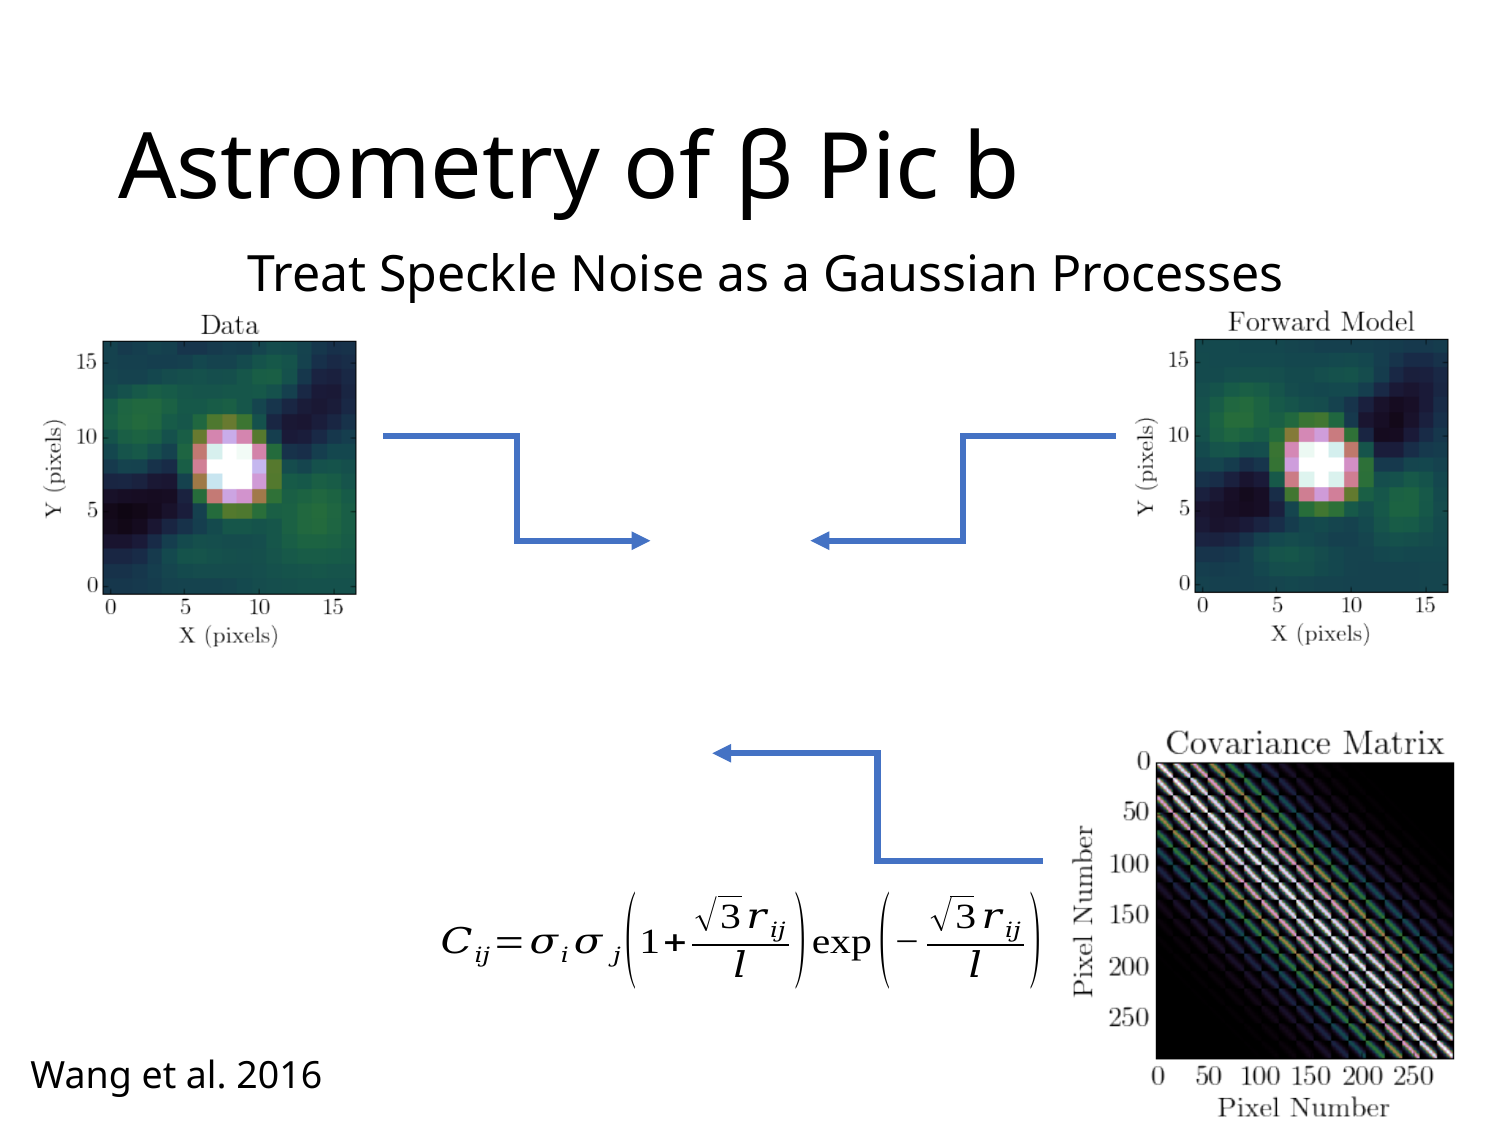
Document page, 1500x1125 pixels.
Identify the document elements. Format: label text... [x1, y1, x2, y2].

title Astrometry of β Pic b [103, 59, 1397, 278]
text_box Wang et al. 2016 [15, 1043, 338, 1104]
picture [1042, 296, 1500, 672]
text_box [383, 436, 651, 541]
text_box Treat Speckle Noise as a Gaussian Processes [232, 234, 1300, 310]
picture [963, 699, 1495, 1125]
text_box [712, 753, 1043, 861]
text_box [810, 436, 1117, 541]
picture [0, 289, 508, 658]
